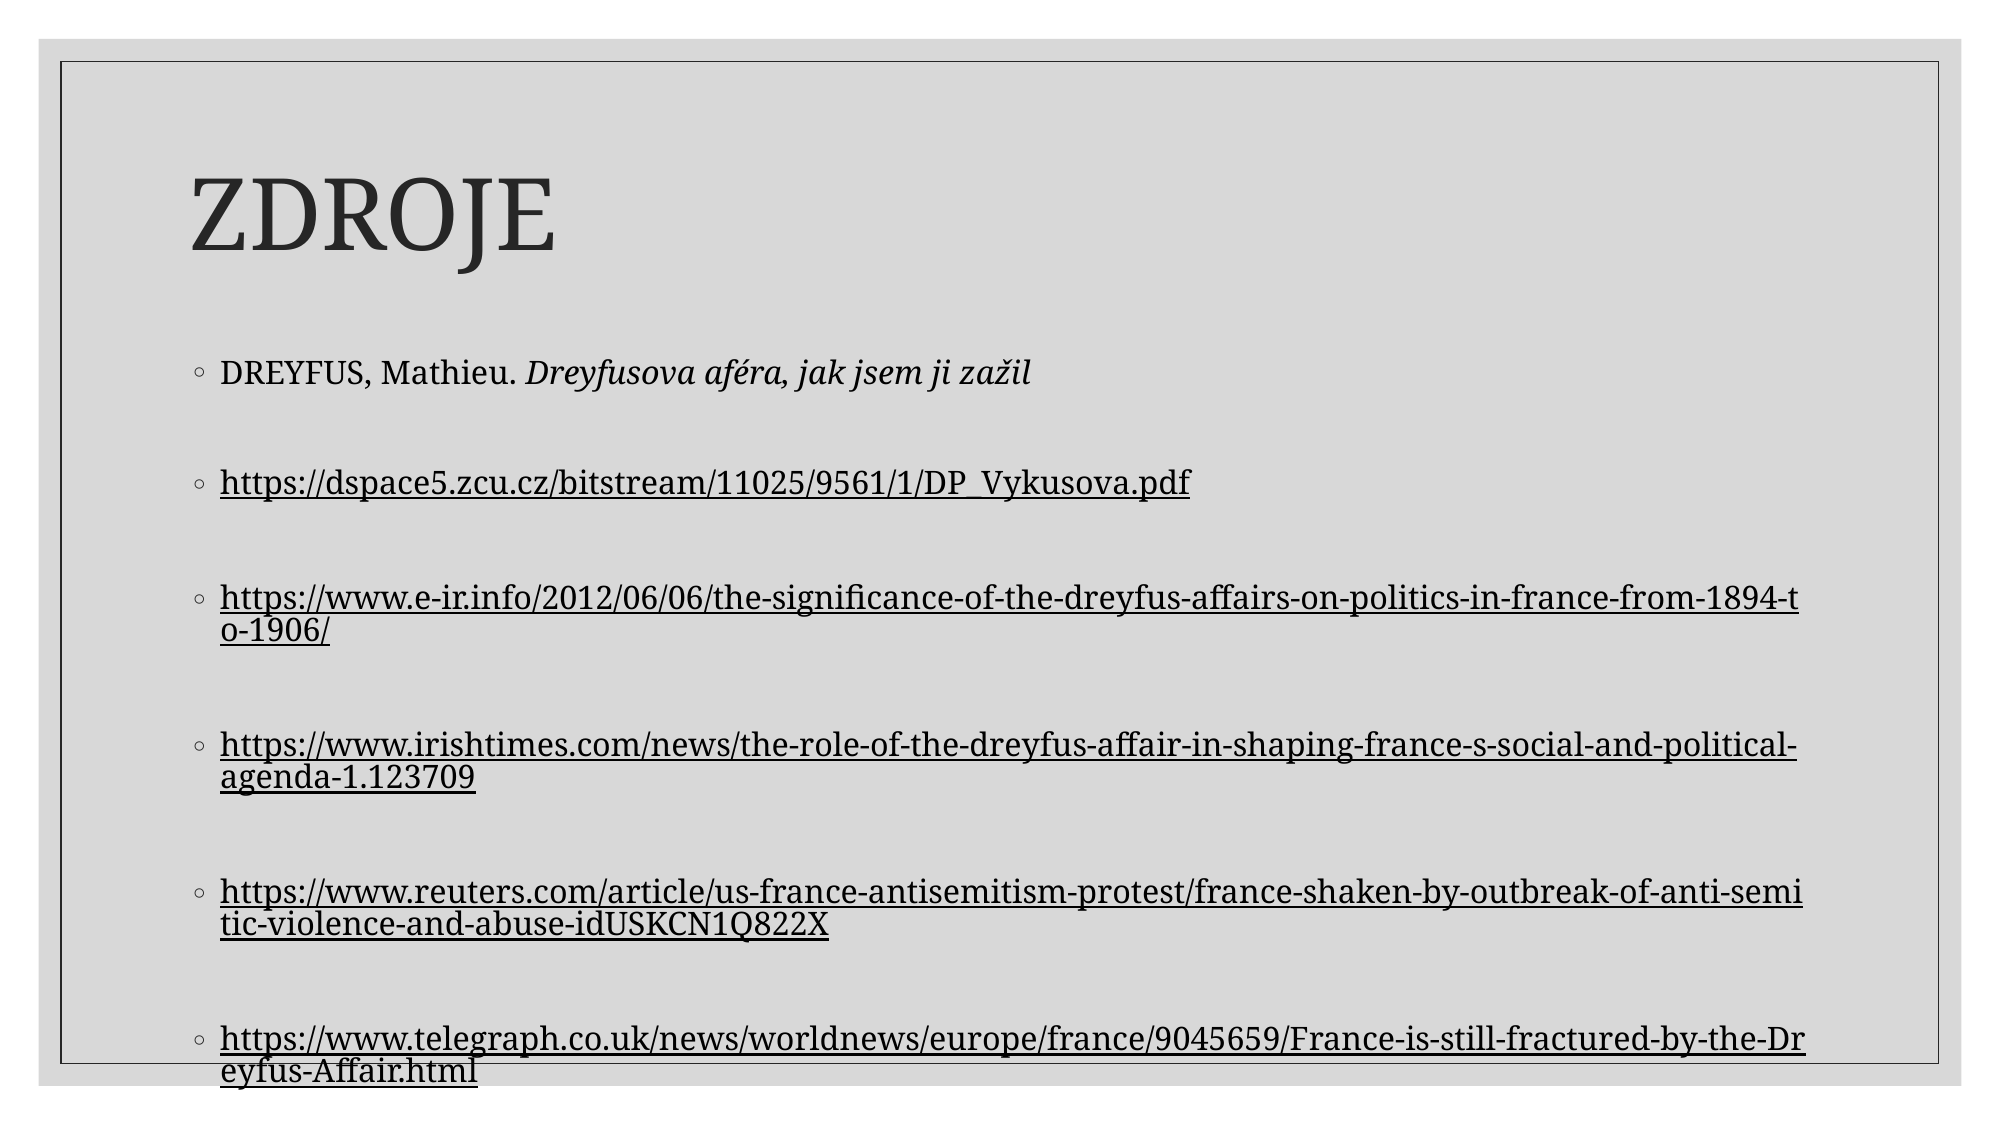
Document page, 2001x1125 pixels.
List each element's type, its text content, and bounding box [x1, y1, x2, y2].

title ZDROJE [174, 105, 1825, 331]
list DREYFUS, Mathieu. Dreyfusova aféra, jak jsem ji zažil https://dspace5.zcu.cz/bitstream/11025/9561/1/DP_Vykusova.pdf https://www.e-ir.info/2012/06/06/the-significance-of-the-dreyfus-affairs-on-politics-in-france-from-1894-to-1906/ https://www.irishtimes.com/news/the-role-of-the-dreyfus-affair-in-shaping-france-s-social-and-political-agenda-1.123709 https://www.reuters.com/article/us-france-antisemitism-protest/france-shaken-by-outbreak-of-anti-semitic-violence-and-abuse-idUSKCN1Q822X https://www.telegraph.co.uk/news/worldnews/europe/france/9045659/France-is-still-fractured-by-the-Dreyfus-Affair.html [174, 345, 1825, 977]
